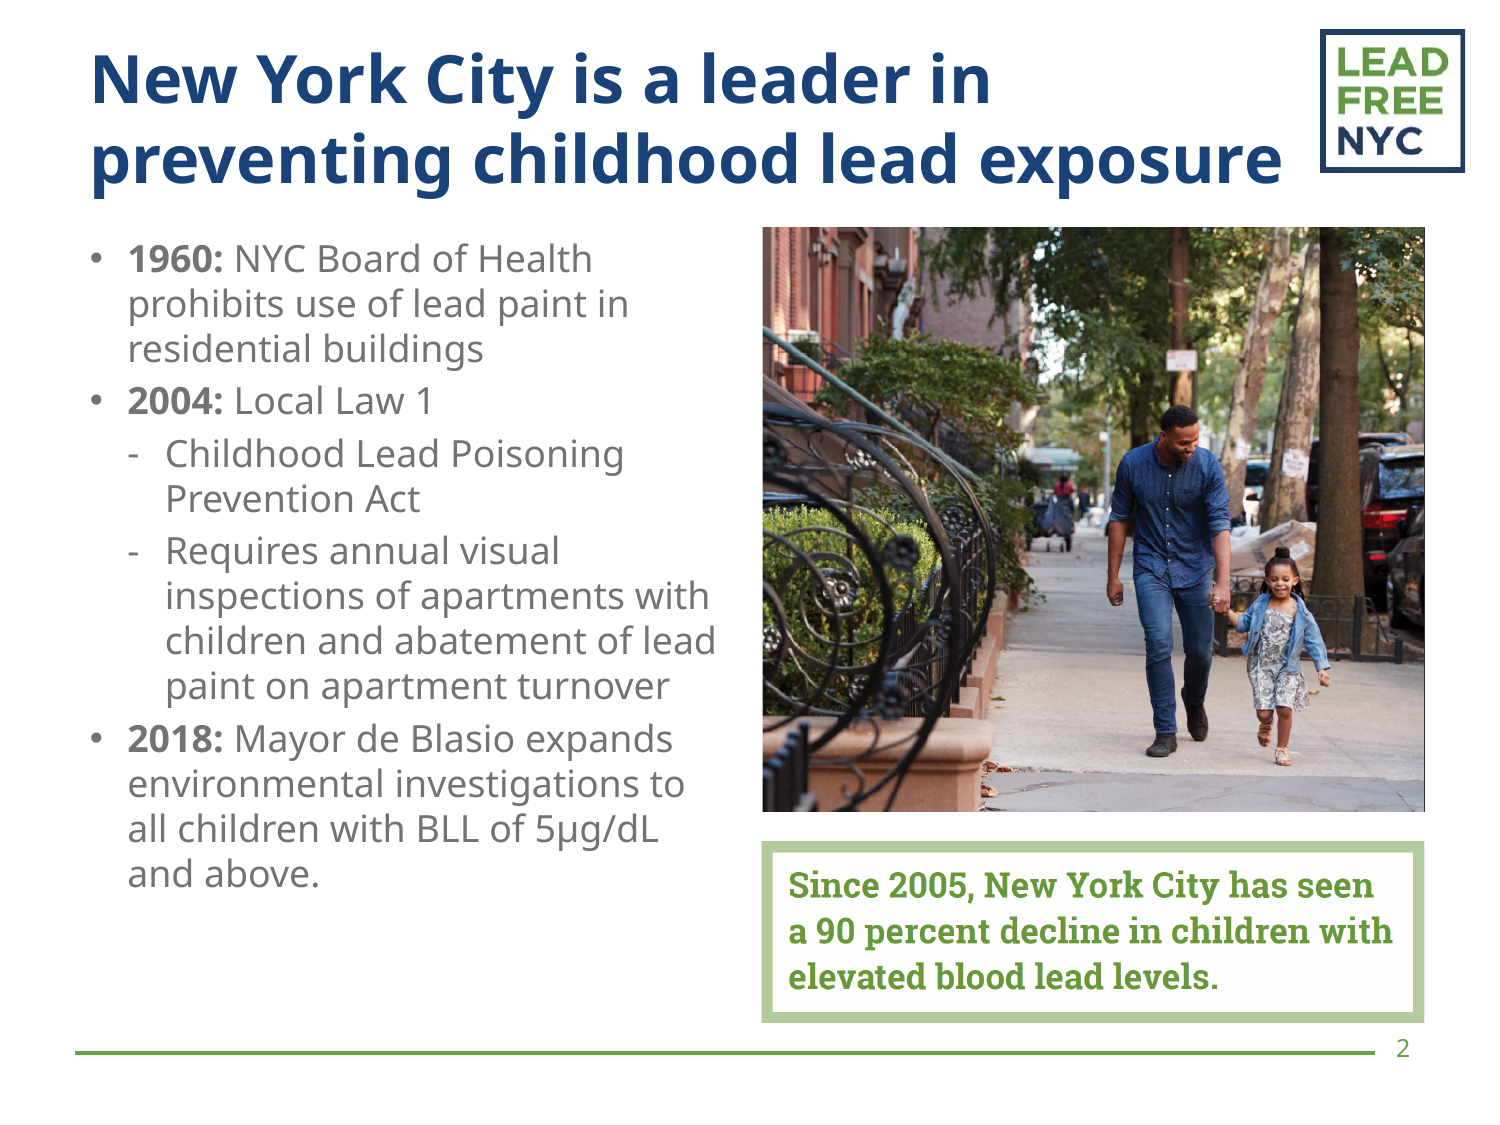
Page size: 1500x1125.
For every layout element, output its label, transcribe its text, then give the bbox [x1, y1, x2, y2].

title New York City is a leader in preventing childhood lead exposure [75, 29, 1300, 200]
picture [762, 227, 1426, 812]
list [761, 840, 1425, 1026]
picture [1320, 29, 1466, 173]
list 1960: NYC Board of Health prohibits use of lead paint in residential buildings 2004: Local Law 1 Childhood Lead Poisoning Prevention Act Requires annual visual inspections of apartments with children and abatement of lead paint on apartment turnover 2018: Mayor de Blasio expands environmental investigations to all children with BLL of 5µg/dL and above. [75, 227, 738, 1025]
slide_number 2 [1368, 1034, 1425, 1071]
